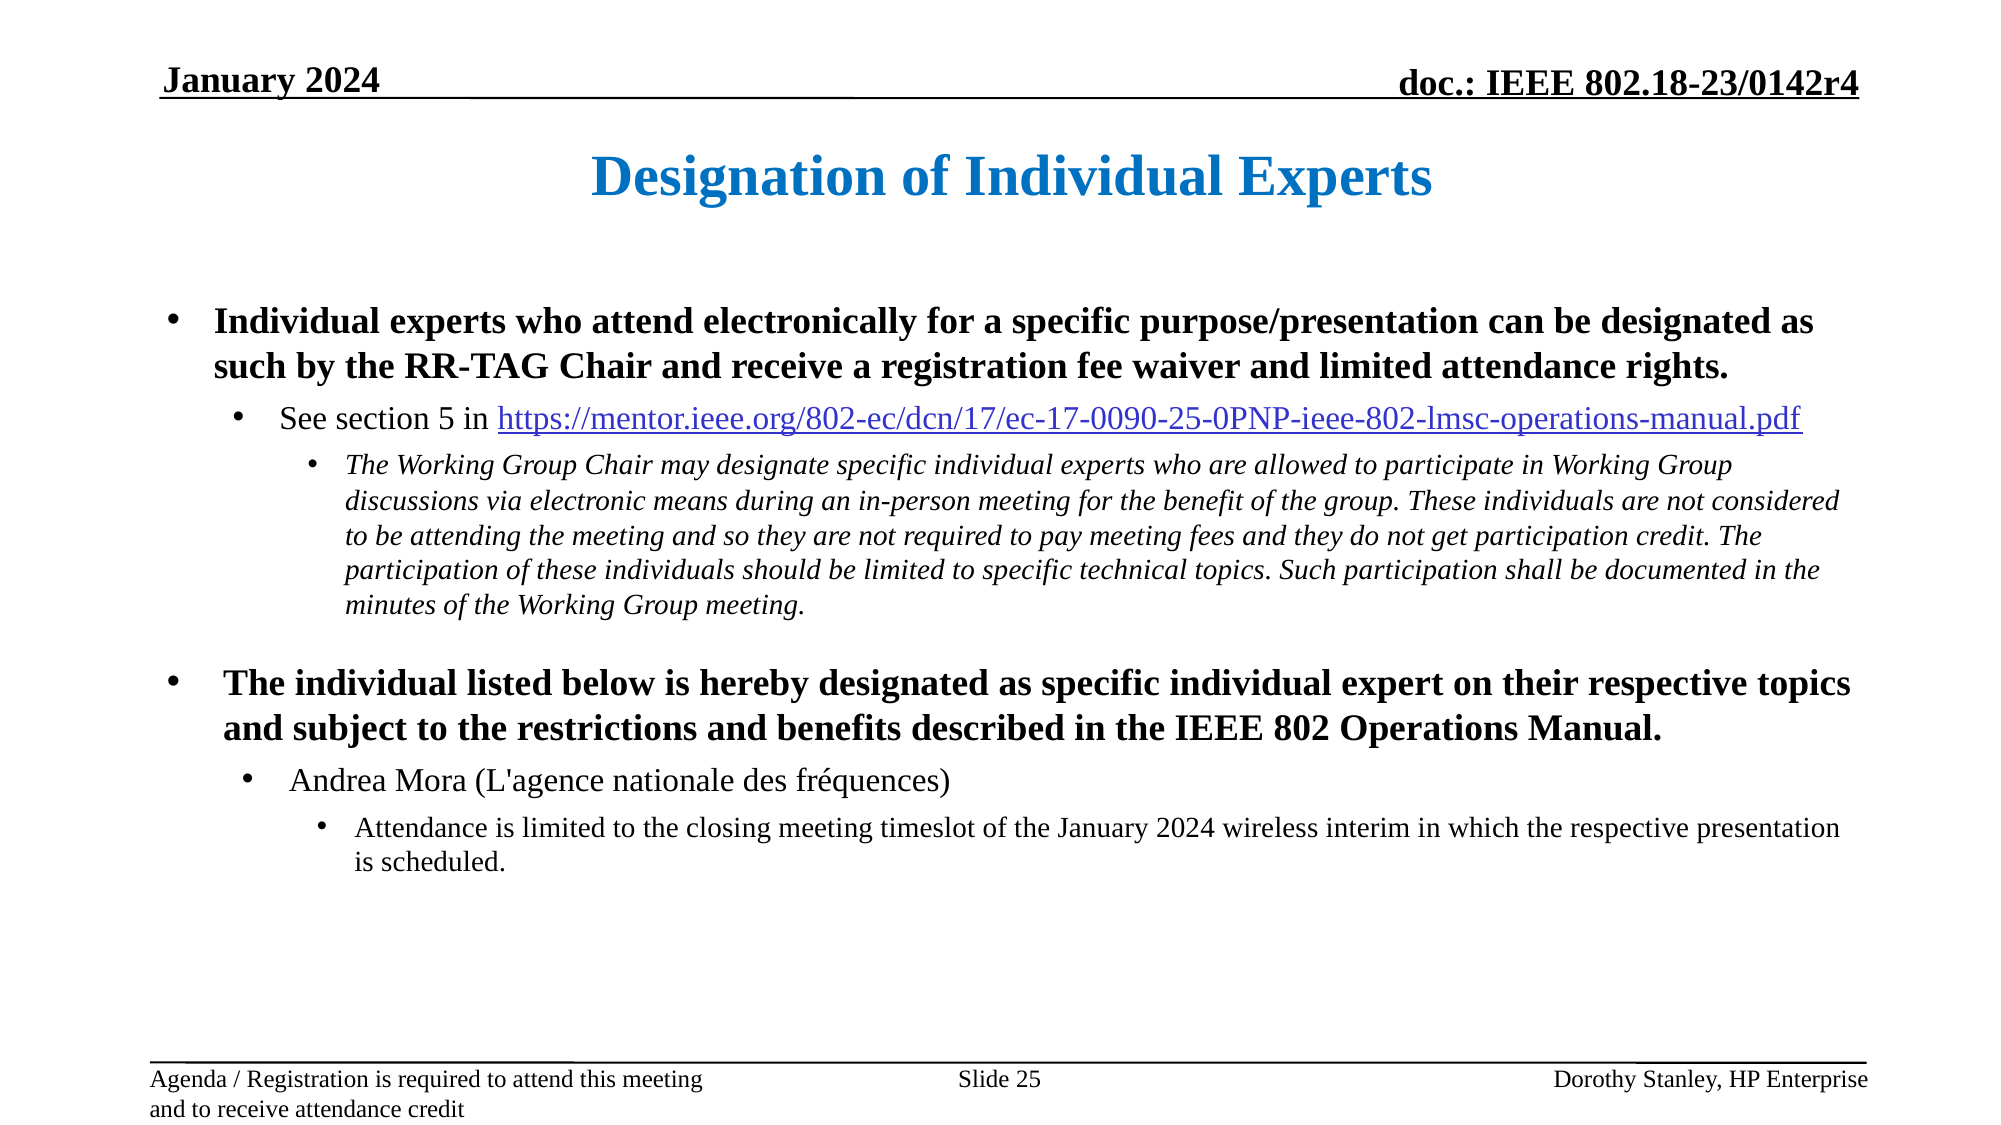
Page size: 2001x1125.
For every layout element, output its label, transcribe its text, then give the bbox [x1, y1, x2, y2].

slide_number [162, 54, 663, 99]
slide_number Slide 25 [933, 1061, 1067, 1123]
list Individual experts who attend electronically for a specific purpose/presentation can be designated as such by the RR-TAG Chair and receive a registration fee waiver and limited attendance rights. See section 5 in https://mentor.ieee.org/802-ec/dcn/17/ec-17-0090-25-0PNP-ieee-802-lmsc-operations-manual.pdf The Working Group Chair may designate specific individual experts who are allowed to participate in Working Group discussions via electronic means during an in-person meeting for the benefit of the group. These individuals are not considered to be attending the meeting and so they are not required to pay meeting fees and they do not get participation credit. The participation of these individuals should be limited to specific technical topics. Such participation shall be documented in the minutes of the Working Group meeting. The individual listed below is hereby designated as specific individual expert on their respective topics and subject to the restrictions and benefits described in the IEEE 802 Operations Manual. Andrea Mora (L'agence nationale des fréquences) Attendance is limited to the closing meeting timeslot of the January 2024 wireless interim in which the respective presentation is scheduled. [151, 288, 1869, 1063]
text_box Designation of Individual Experts [162, 99, 1864, 246]
footer Dorothy Stanley, HP Enterprise [1512, 1061, 1869, 1093]
